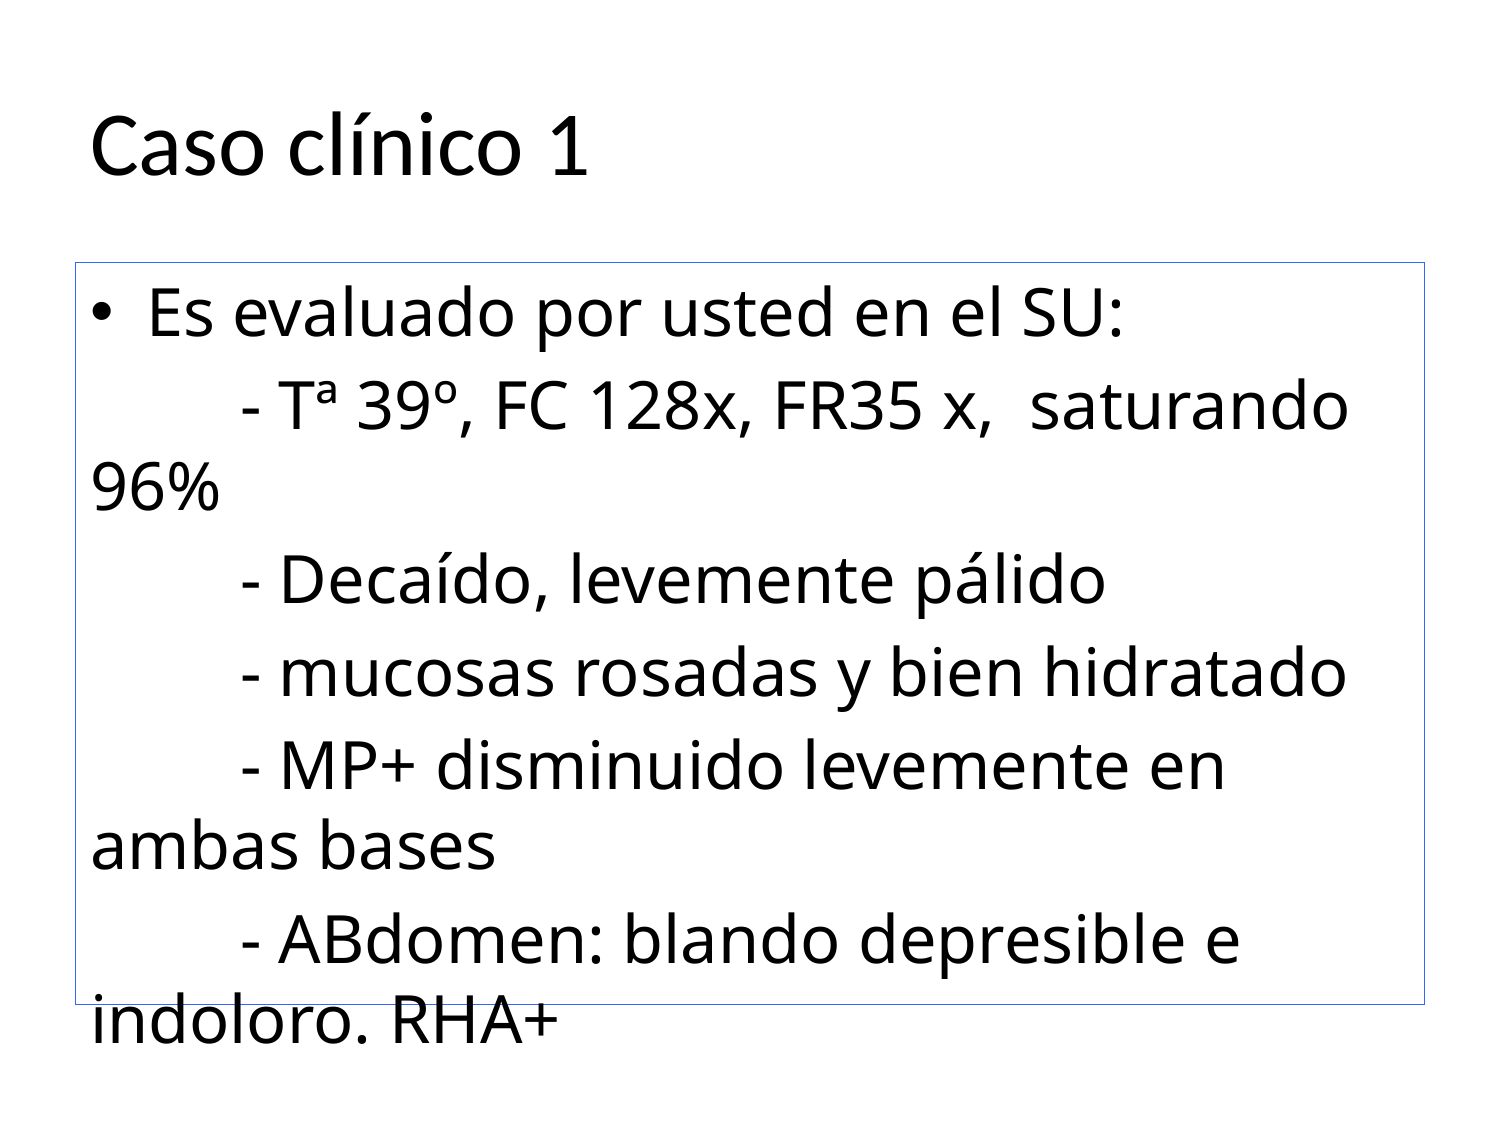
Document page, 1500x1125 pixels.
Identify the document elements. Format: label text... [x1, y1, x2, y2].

title Caso clínico 1 [75, 45, 1425, 233]
list Es evaluado por usted en el SU: - Tª 39º, FC 128x, FR35 x, saturando 96% - Decaído, levemente pálido - mucosas rosadas y bien hidratado - MP+ disminuido levemente en ambas bases - ABdomen: blando depresible e indoloro. RHA+ [75, 262, 1425, 1005]
